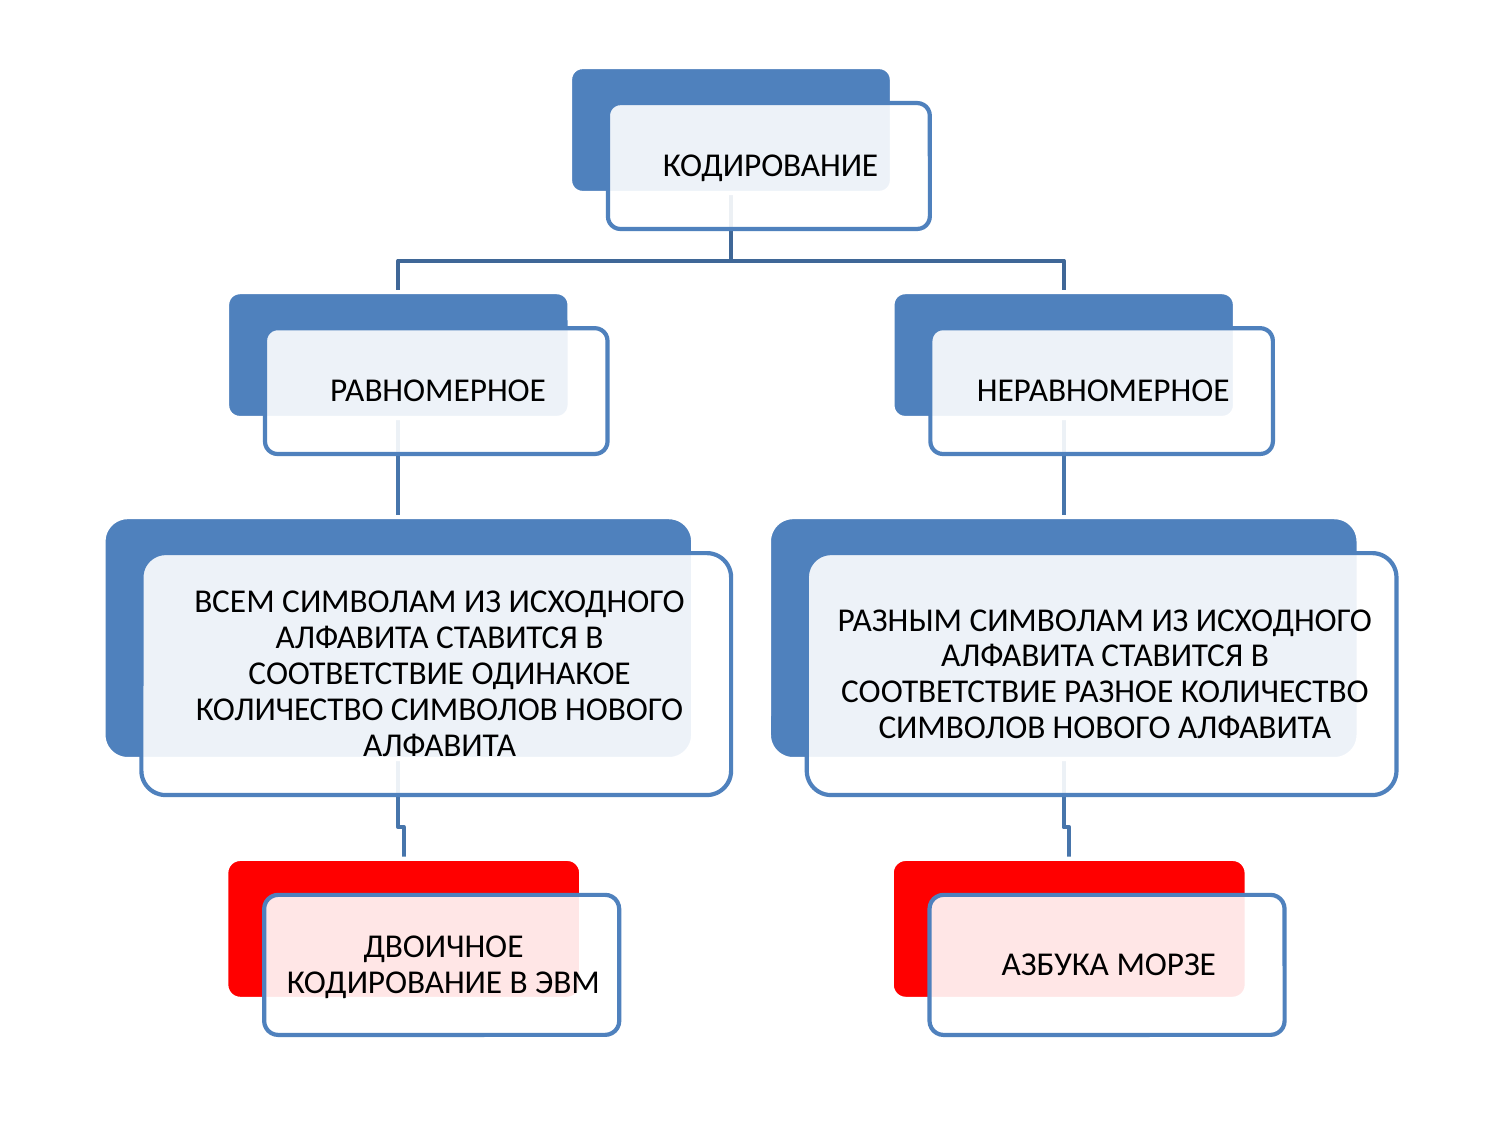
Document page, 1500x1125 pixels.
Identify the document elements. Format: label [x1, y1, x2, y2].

text_box [100, 66, 1400, 1036]
